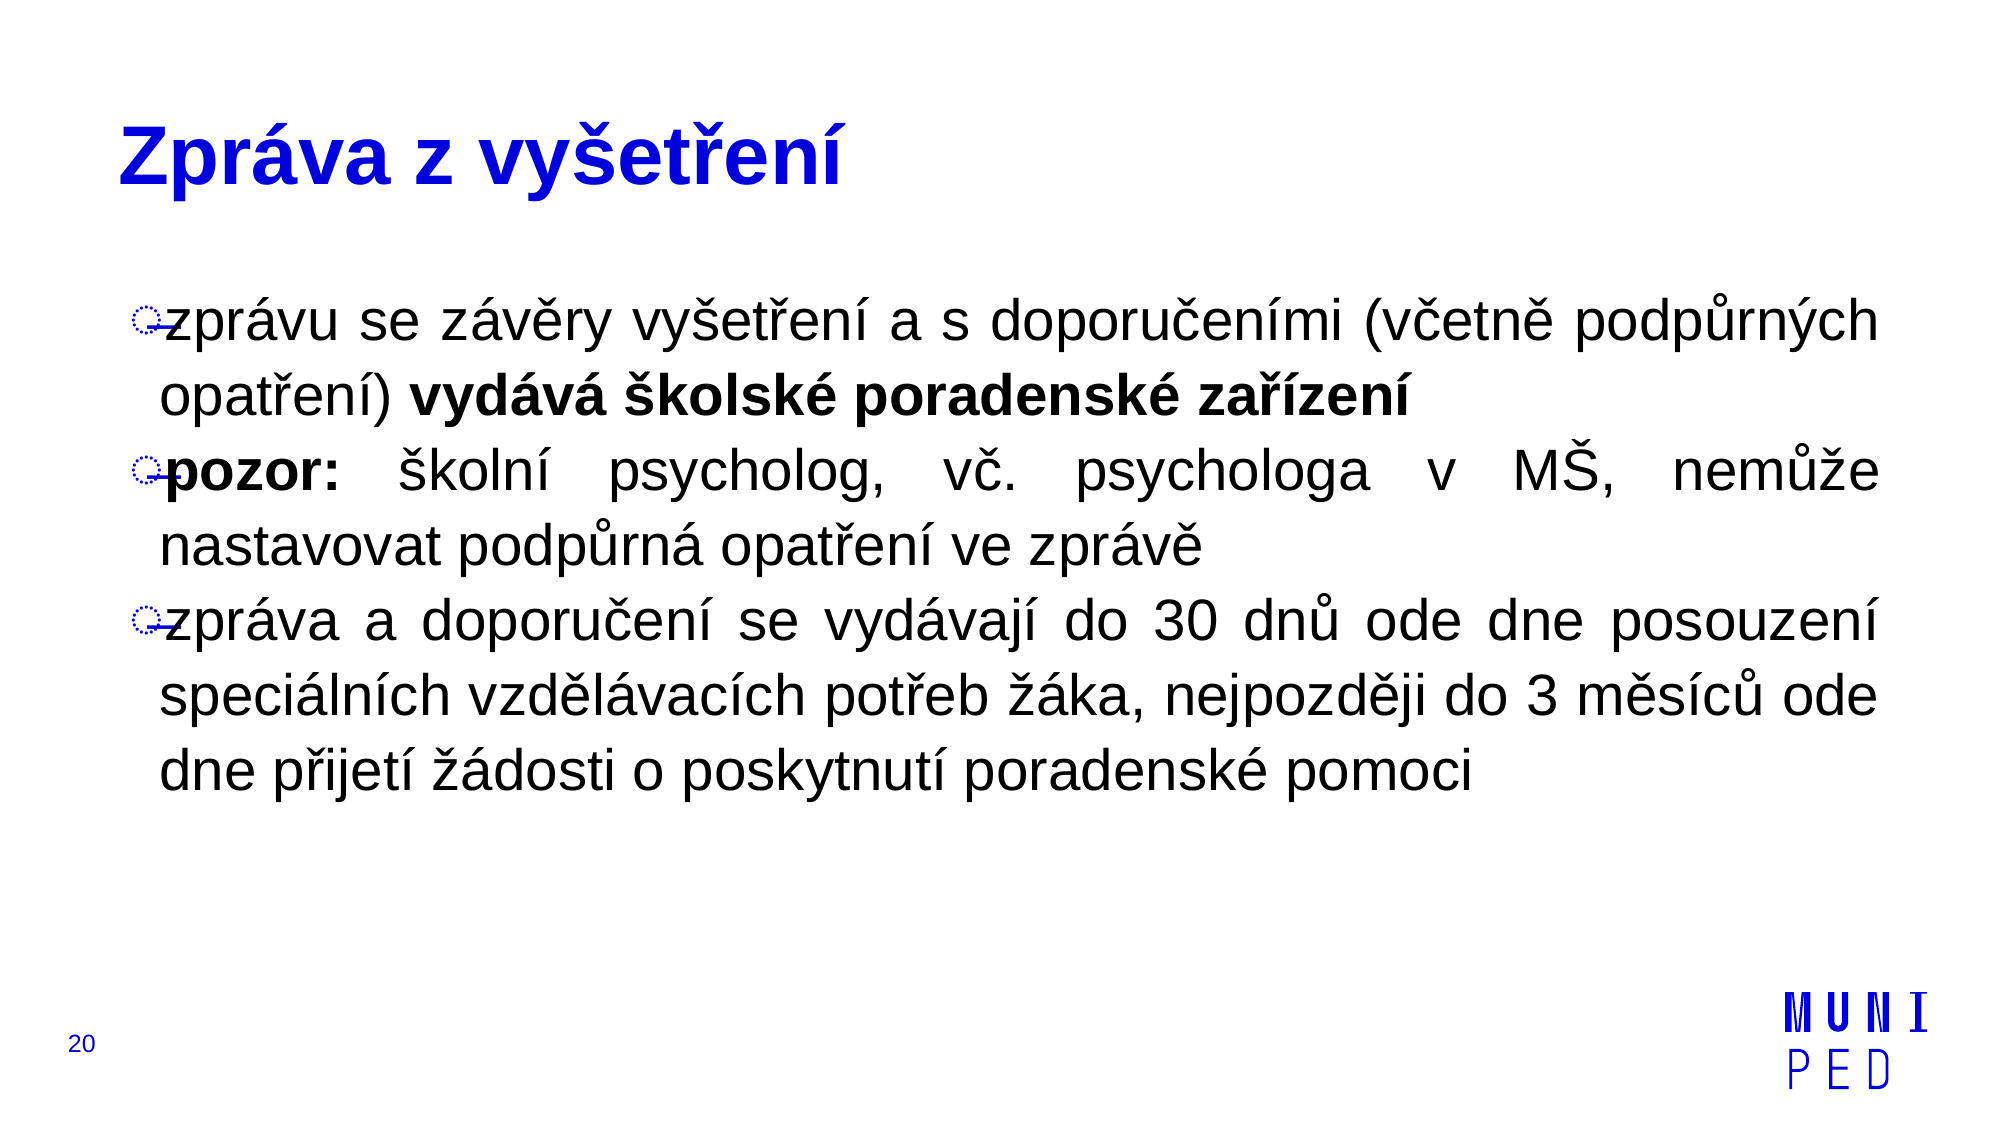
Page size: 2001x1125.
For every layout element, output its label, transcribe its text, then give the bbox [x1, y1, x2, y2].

title Zpráva z vyšetření [118, 118, 1883, 193]
list zprávu se závěry vyšetření a s doporučeními (včetně podpůrných opatření) vydává školské poradenské zařízení pozor: školní psycholog, vč. psychologa v MŠ, nemůže nastavovat podpůrná opatření ve zprávě zpráva a doporučení se vydávají do 30 dnů ode dne posouzení speciálních vzdělávacích potřeb žáka, nejpozději do 3 měsíců ode dne přijetí žádosti o poskytnutí poradenské pomoci [118, 277, 1883, 957]
slide_number 20 [67, 1021, 110, 1063]
